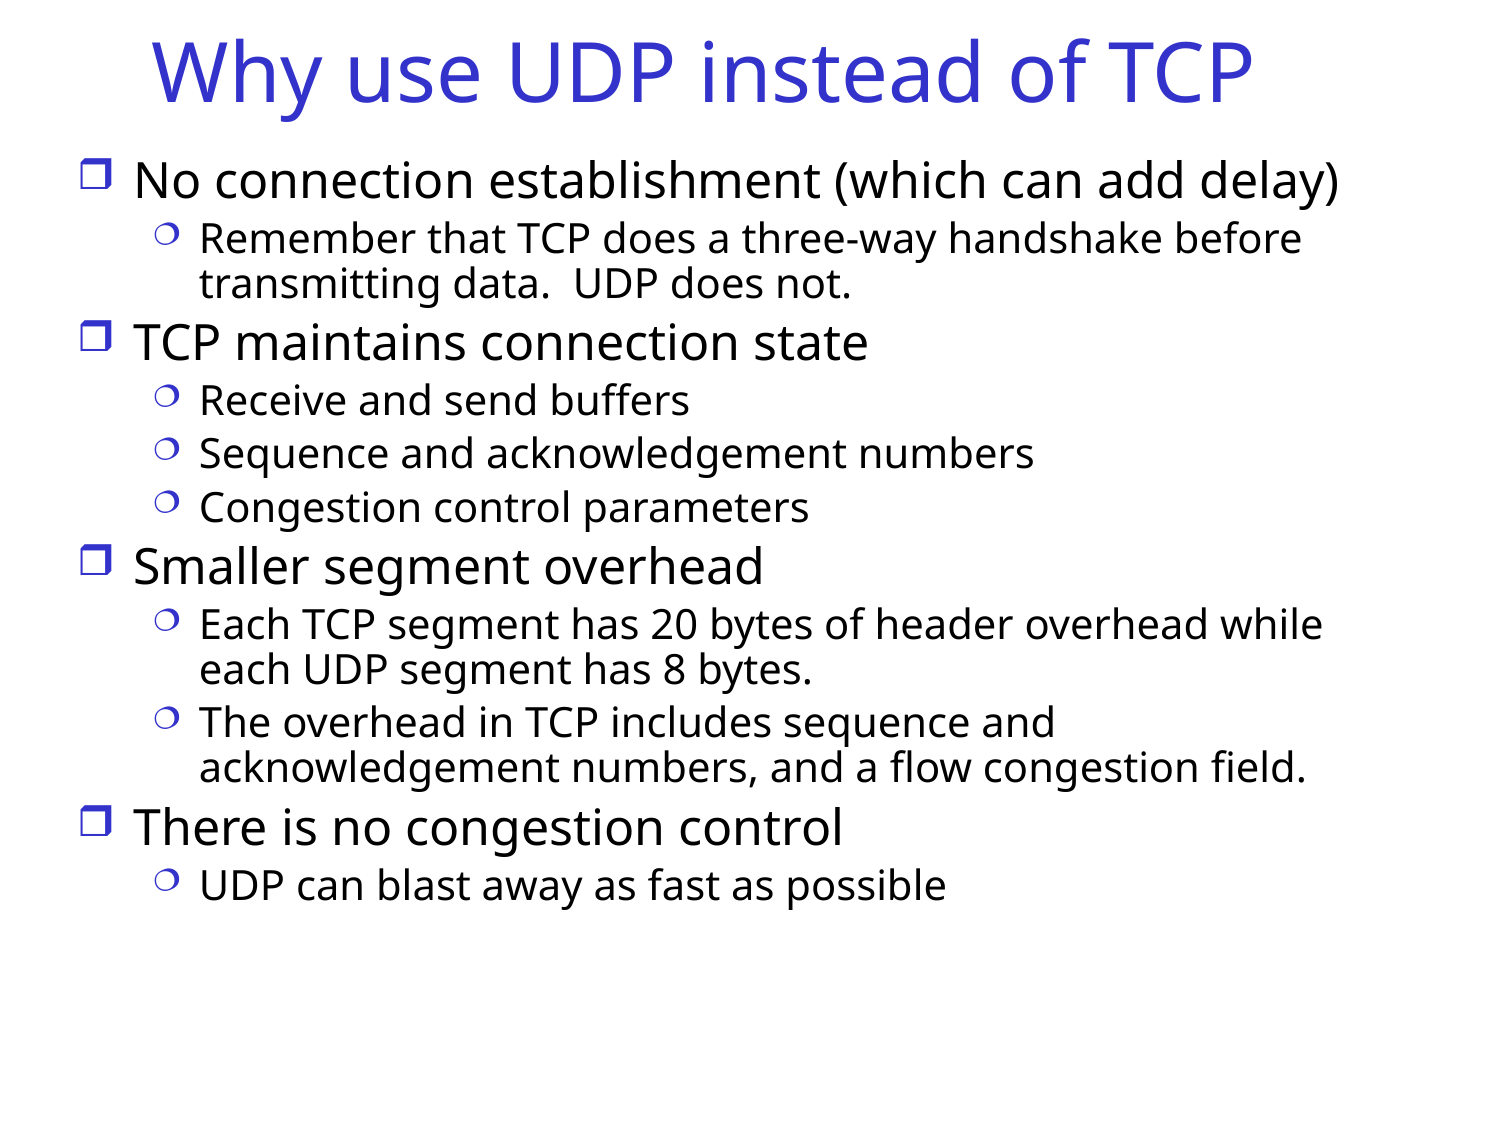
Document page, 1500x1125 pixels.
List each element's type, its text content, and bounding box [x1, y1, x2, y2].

list No connection establishment (which can add delay) Remember that TCP does a three-way handshake before transmitting data. UDP does not. TCP maintains connection state Receive and send buffers Sequence and acknowledgement numbers Congestion control parameters Smaller segment overhead Each TCP segment has 20 bytes of header overhead while each UDP segment has 8 bytes. The overhead in TCP includes sequence and acknowledgement numbers, and a flow congestion field. There is no congestion control UDP can blast away as fast as possible [61, 147, 1404, 861]
title Why use UDP instead of TCP [66, 0, 1342, 138]
